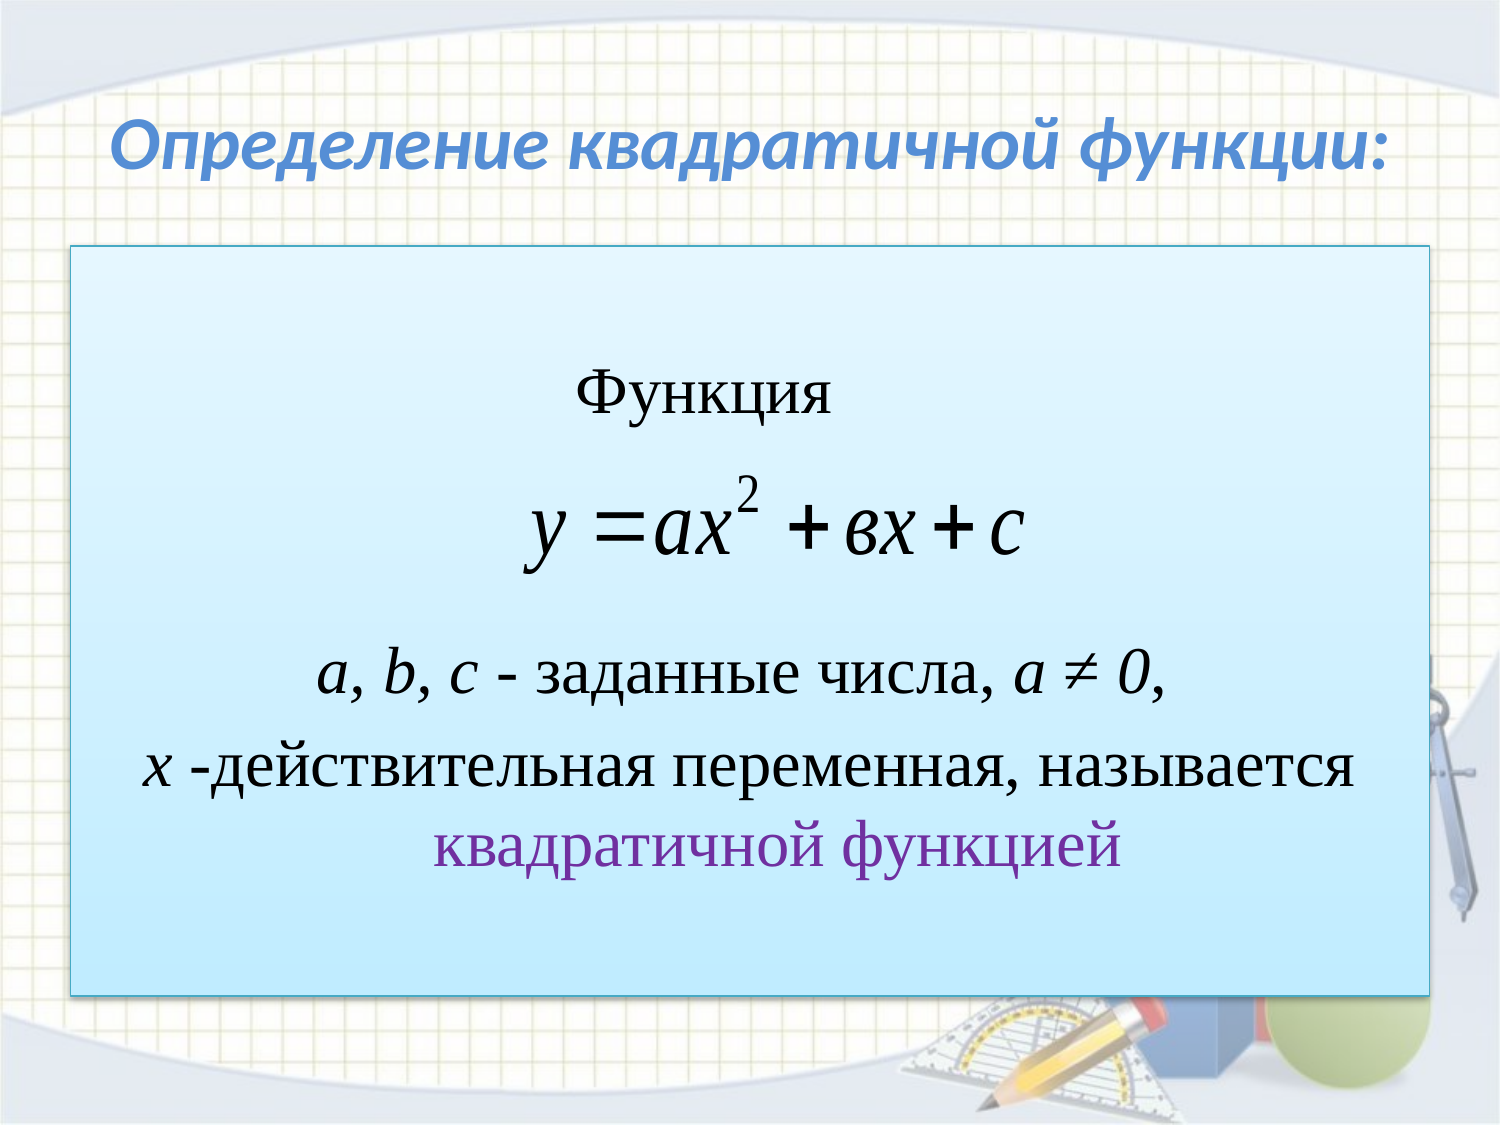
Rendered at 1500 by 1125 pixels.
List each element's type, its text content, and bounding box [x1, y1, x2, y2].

title Определение квадратичной функции: [75, 45, 1425, 233]
text_box Функция a, b, c - заданные числа, а ≠ 0, х -действительная переменная, называется квадратичной функцией [70, 245, 1430, 997]
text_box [515, 456, 1036, 588]
